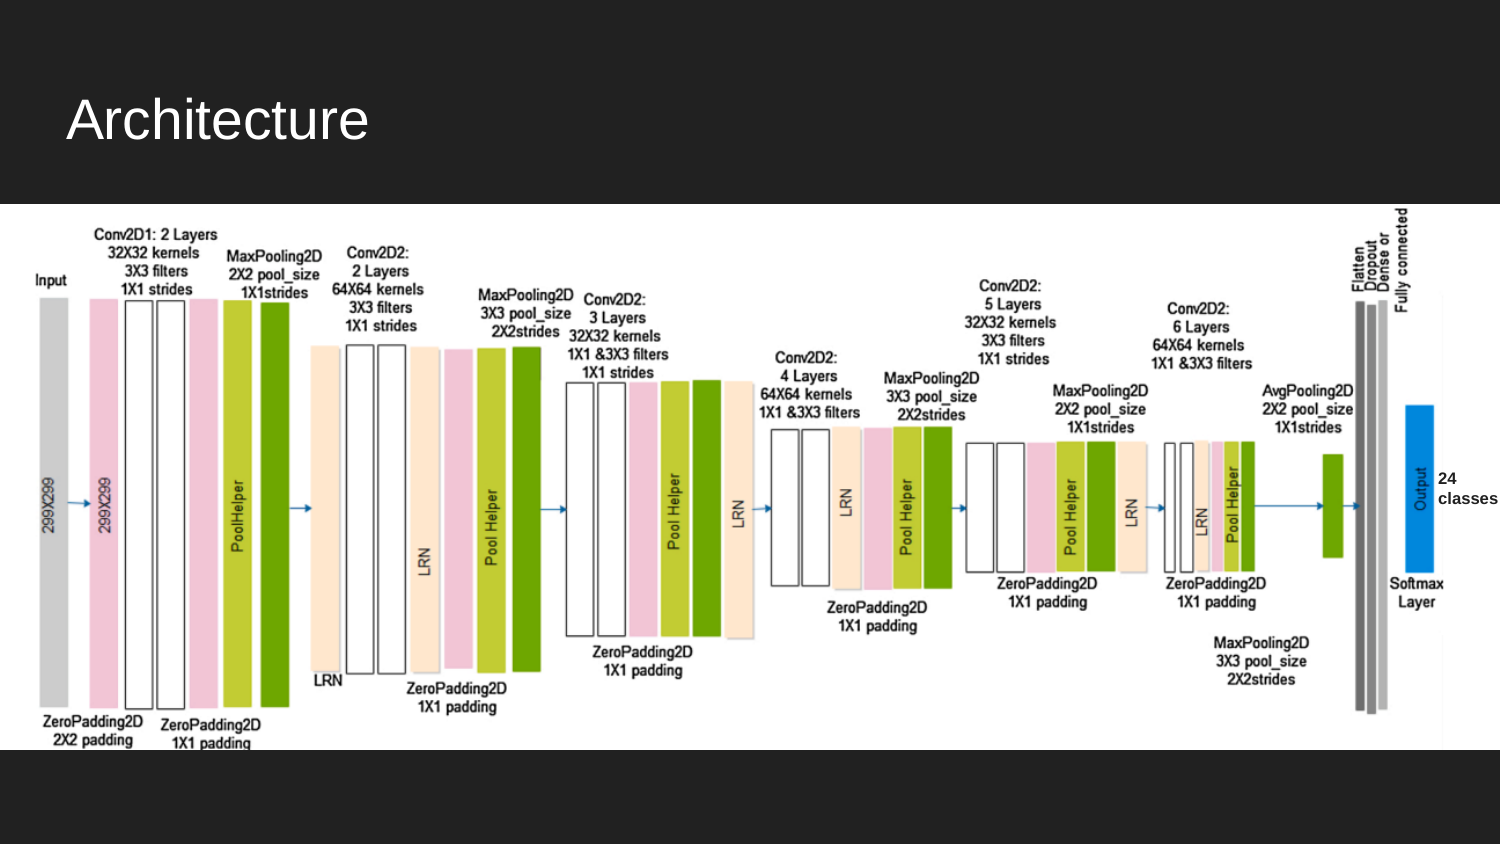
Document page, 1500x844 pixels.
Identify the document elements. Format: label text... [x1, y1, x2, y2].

title Architecture [51, 72, 1449, 167]
picture [0, 204, 1500, 750]
